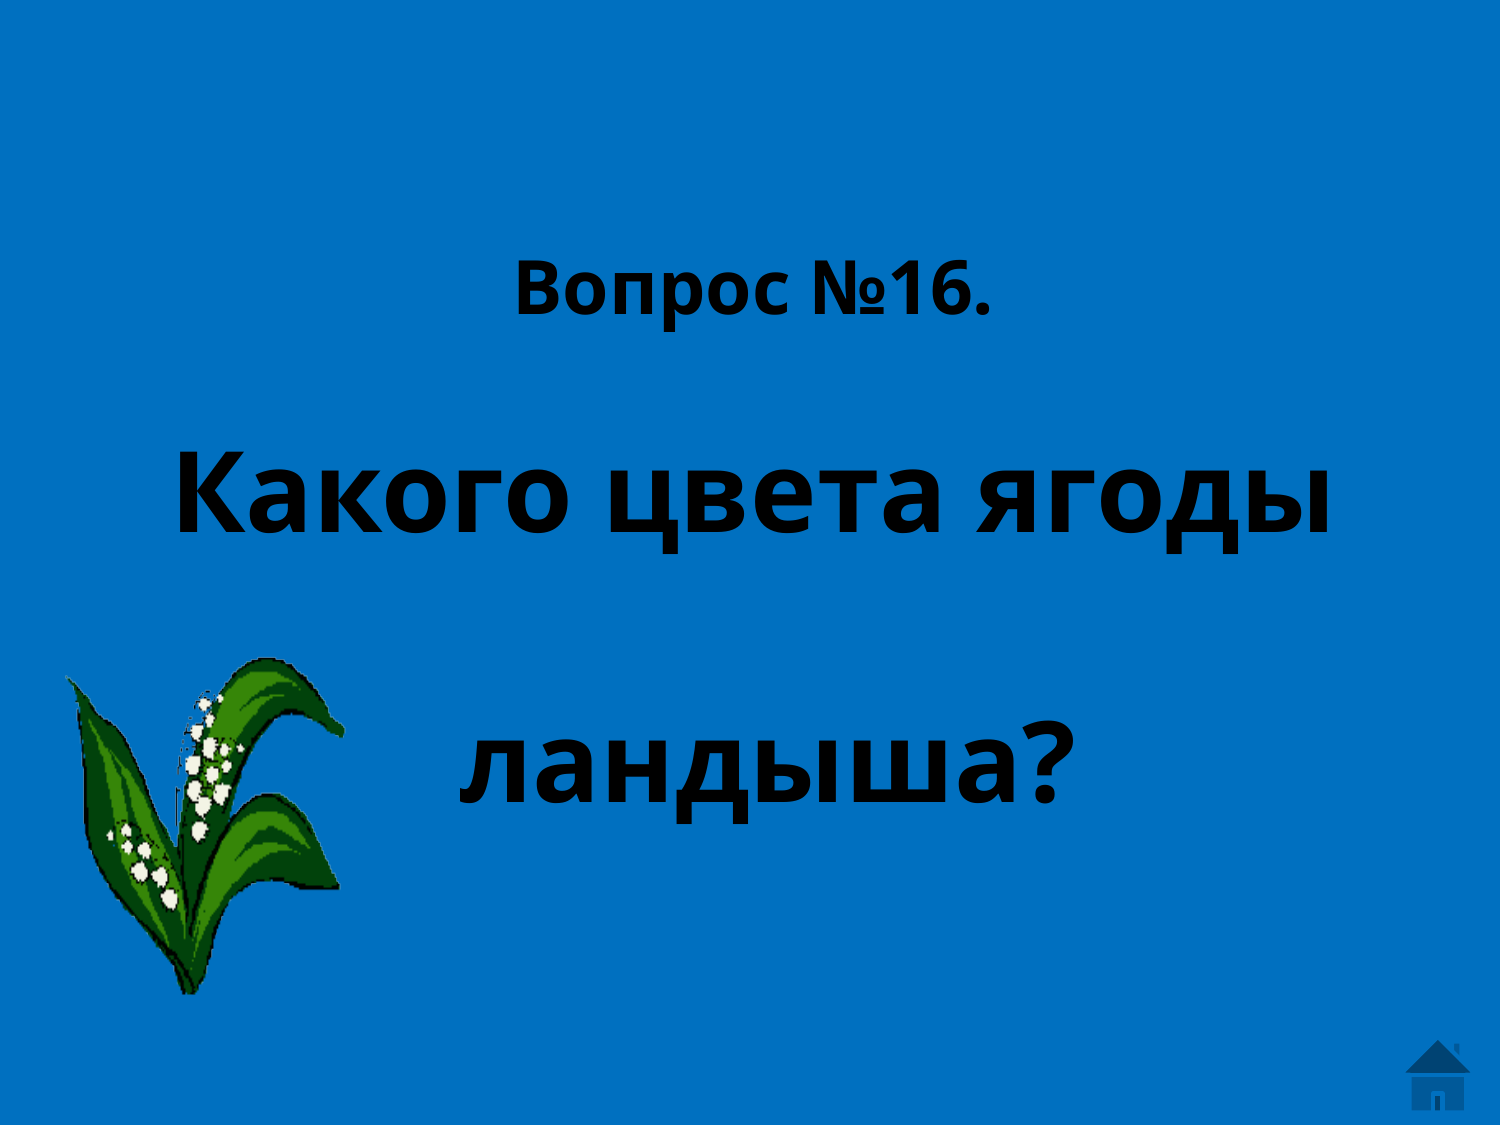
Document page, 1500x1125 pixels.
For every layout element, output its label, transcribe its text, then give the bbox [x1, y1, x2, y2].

text_box [1374, 1022, 1500, 1125]
picture [0, 620, 411, 1032]
title Вопрос №16. Какого цвета ягоды ландыша? [82, 93, 1425, 832]
